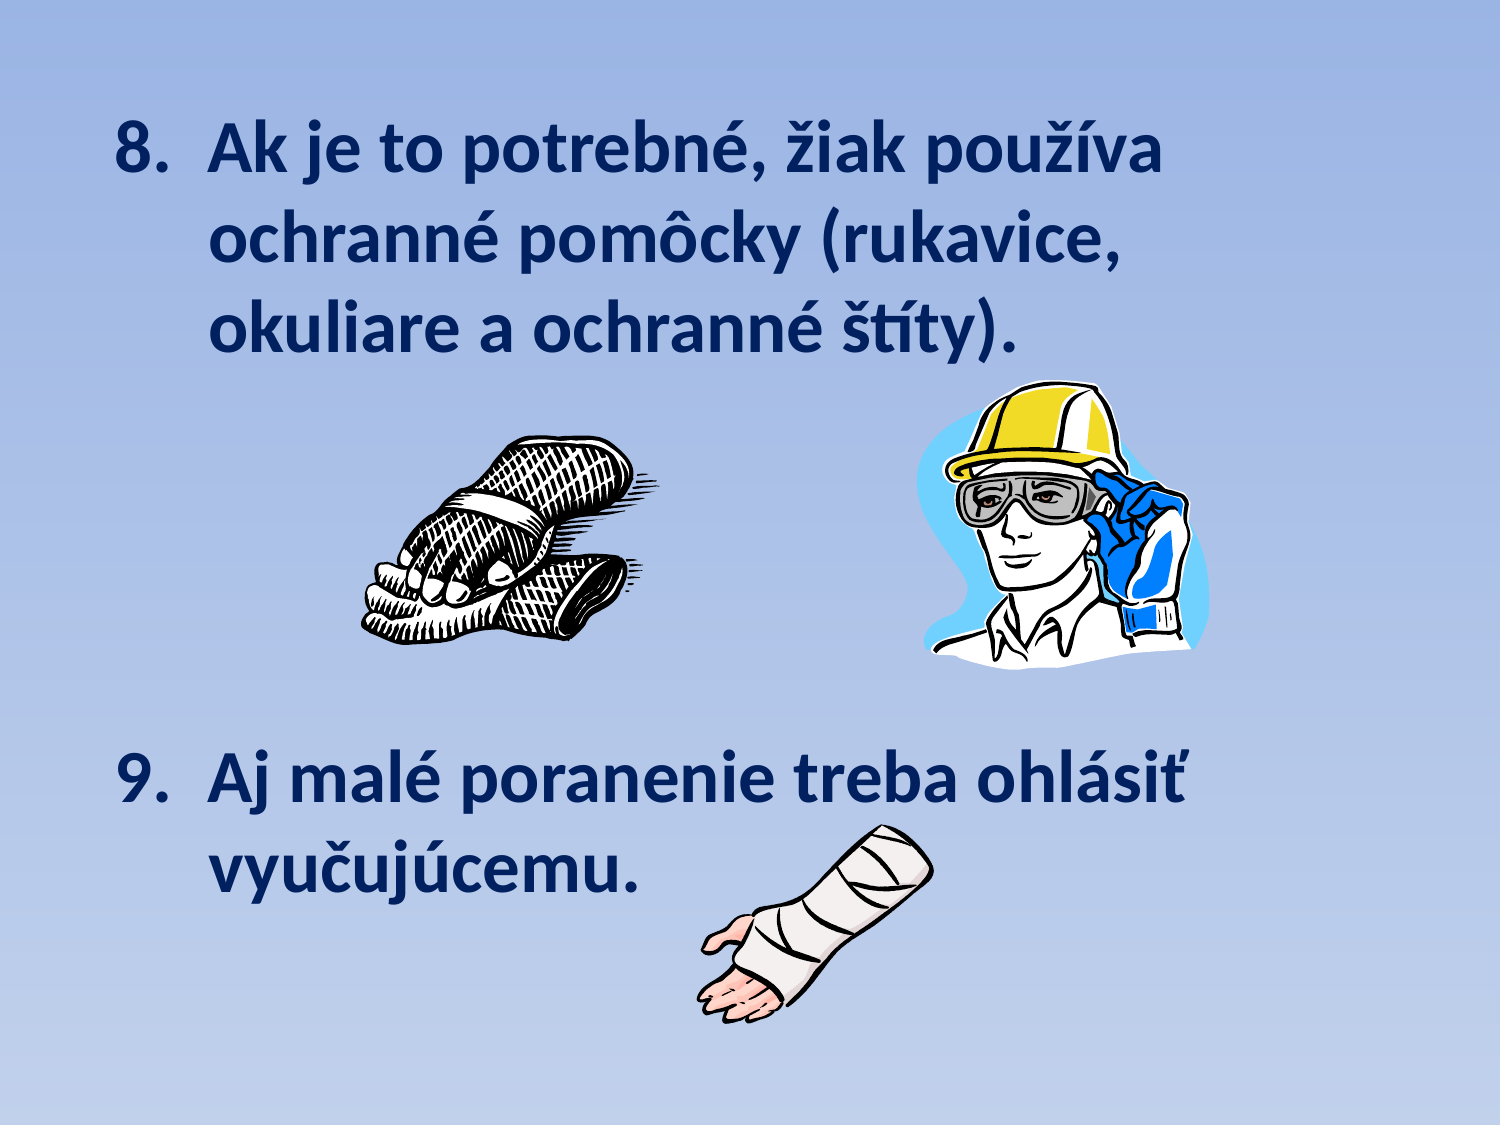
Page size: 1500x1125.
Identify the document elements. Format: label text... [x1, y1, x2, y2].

picture [738, 782, 870, 1064]
text_box 8. Ak je to potrebné, žiak používa ochranné pomôcky (rukavice, okuliare a ochranné štíty). 9. Aj malé poranenie treba ohlásiť vyučujúcemu. [100, 89, 1388, 915]
picture [359, 432, 661, 648]
picture [915, 379, 1211, 672]
